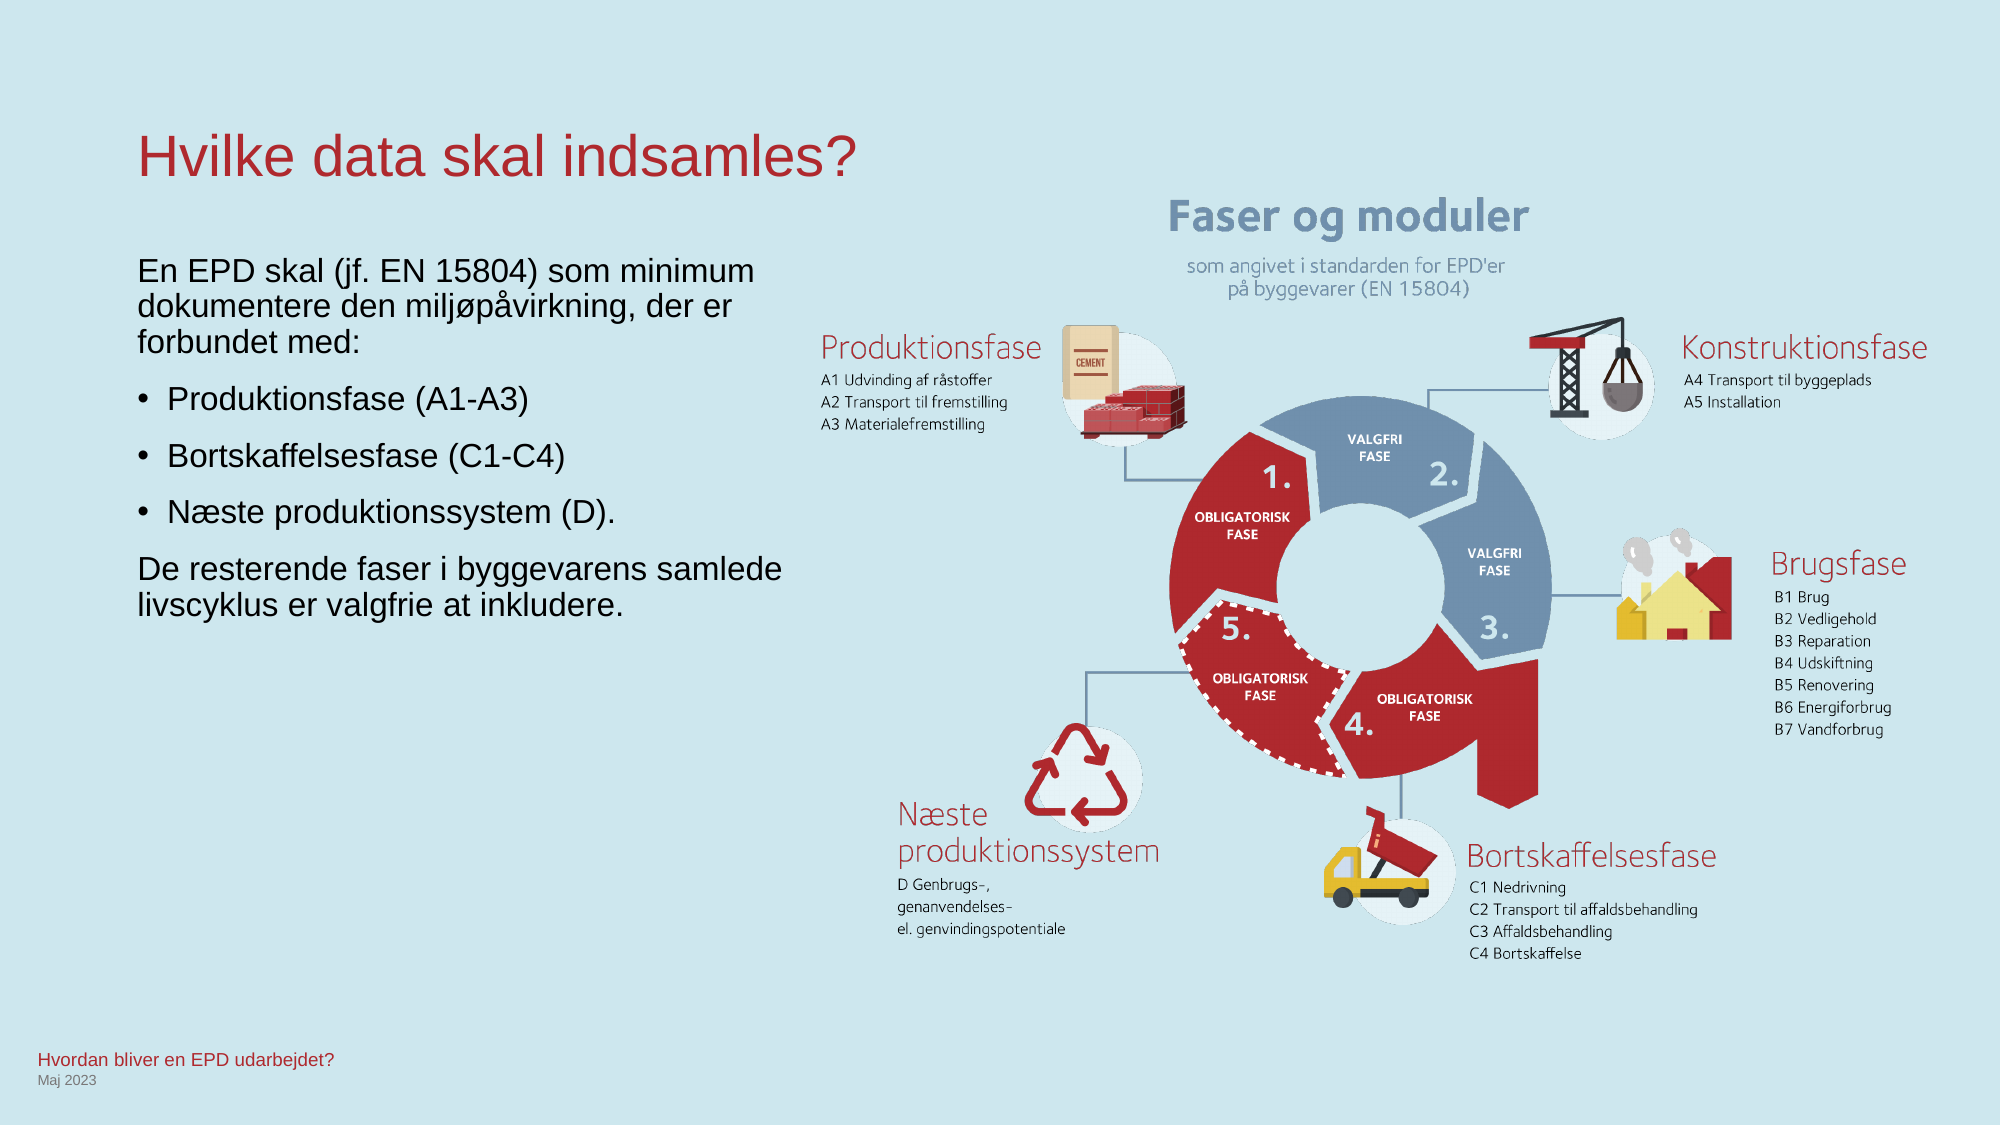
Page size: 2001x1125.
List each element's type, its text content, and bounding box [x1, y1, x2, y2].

picture [820, 0, 1928, 963]
list En EPD skal (jf. EN 15804) som minimum dokumentere den miljøpåvirkning, der er forbundet med: Produktionsfase (A1-A3) Bortskaffelsesfase (C1-C4) Næste produktionssystem (D). De resterende faser i byggevarens samlede livscyklus er valgfrie at inkludere. [137, 253, 820, 629]
list Hvilke data skal indsamles? [137, 126, 820, 253]
